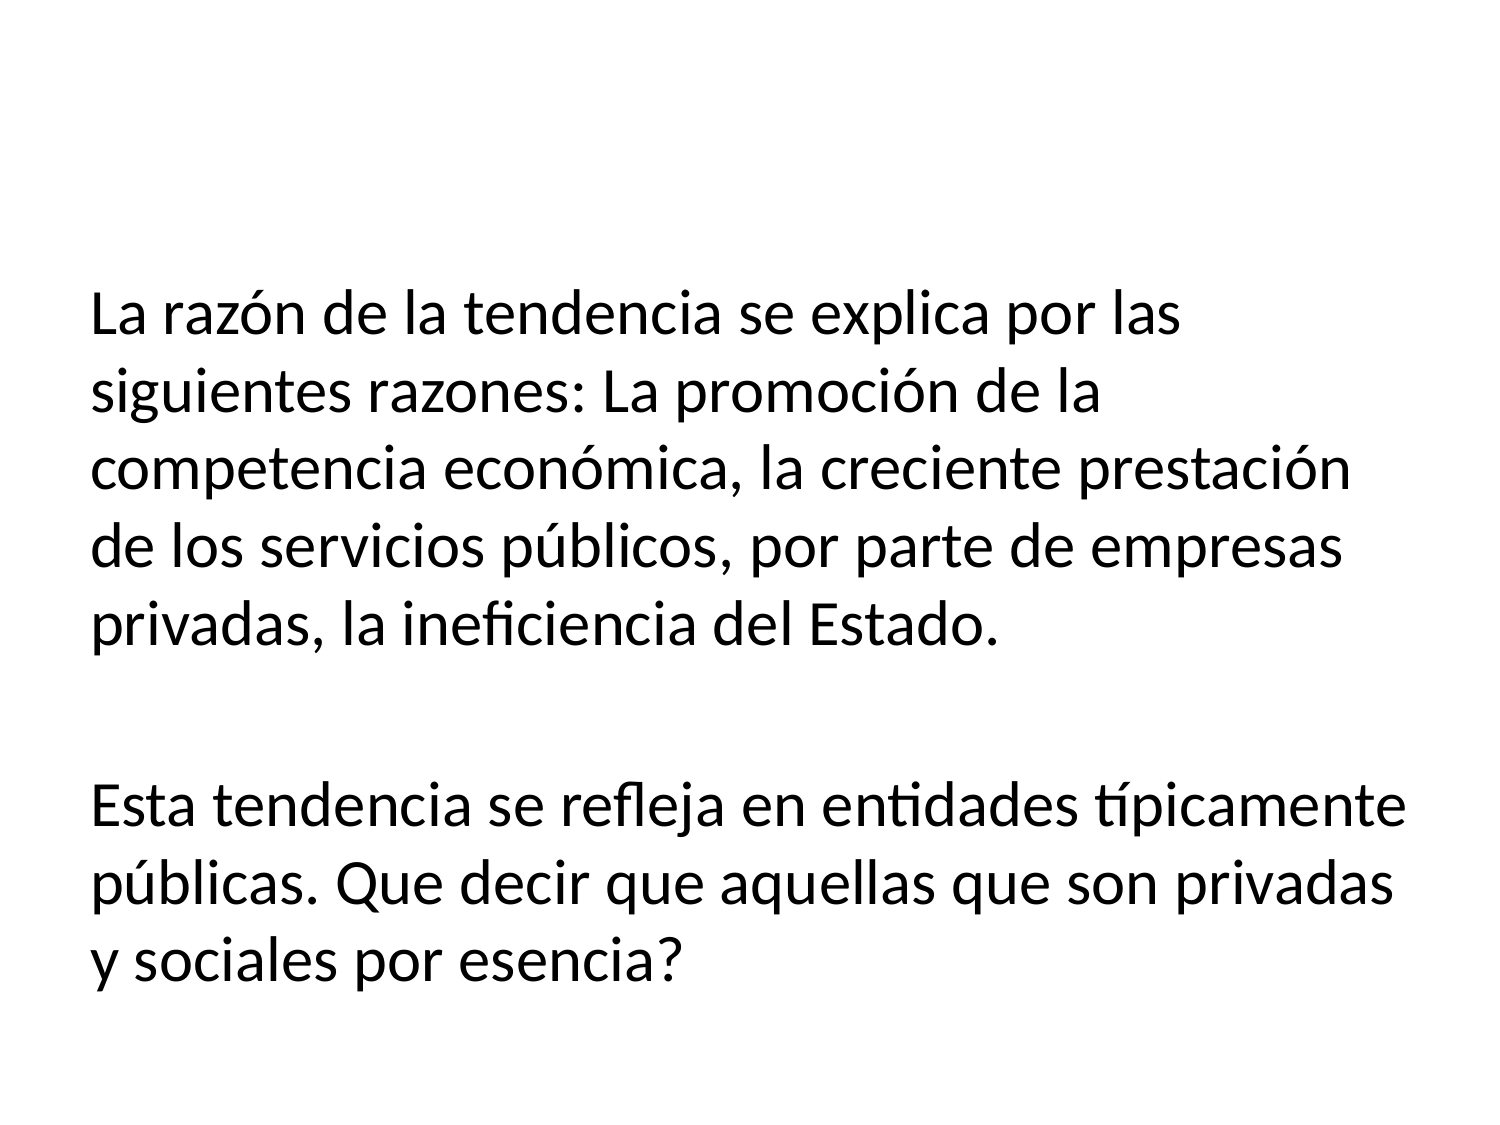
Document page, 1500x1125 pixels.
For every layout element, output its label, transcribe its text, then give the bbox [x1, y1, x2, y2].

list La razón de la tendencia se explica por las siguientes razones: La promoción de la competencia económica, la creciente prestación de los servicios públicos, por parte de empresas privadas, la ineficiencia del Estado. Esta tendencia se refleja en entidades típicamente públicas. Que decir que aquellas que son privadas y sociales por esencia? [75, 262, 1425, 1005]
